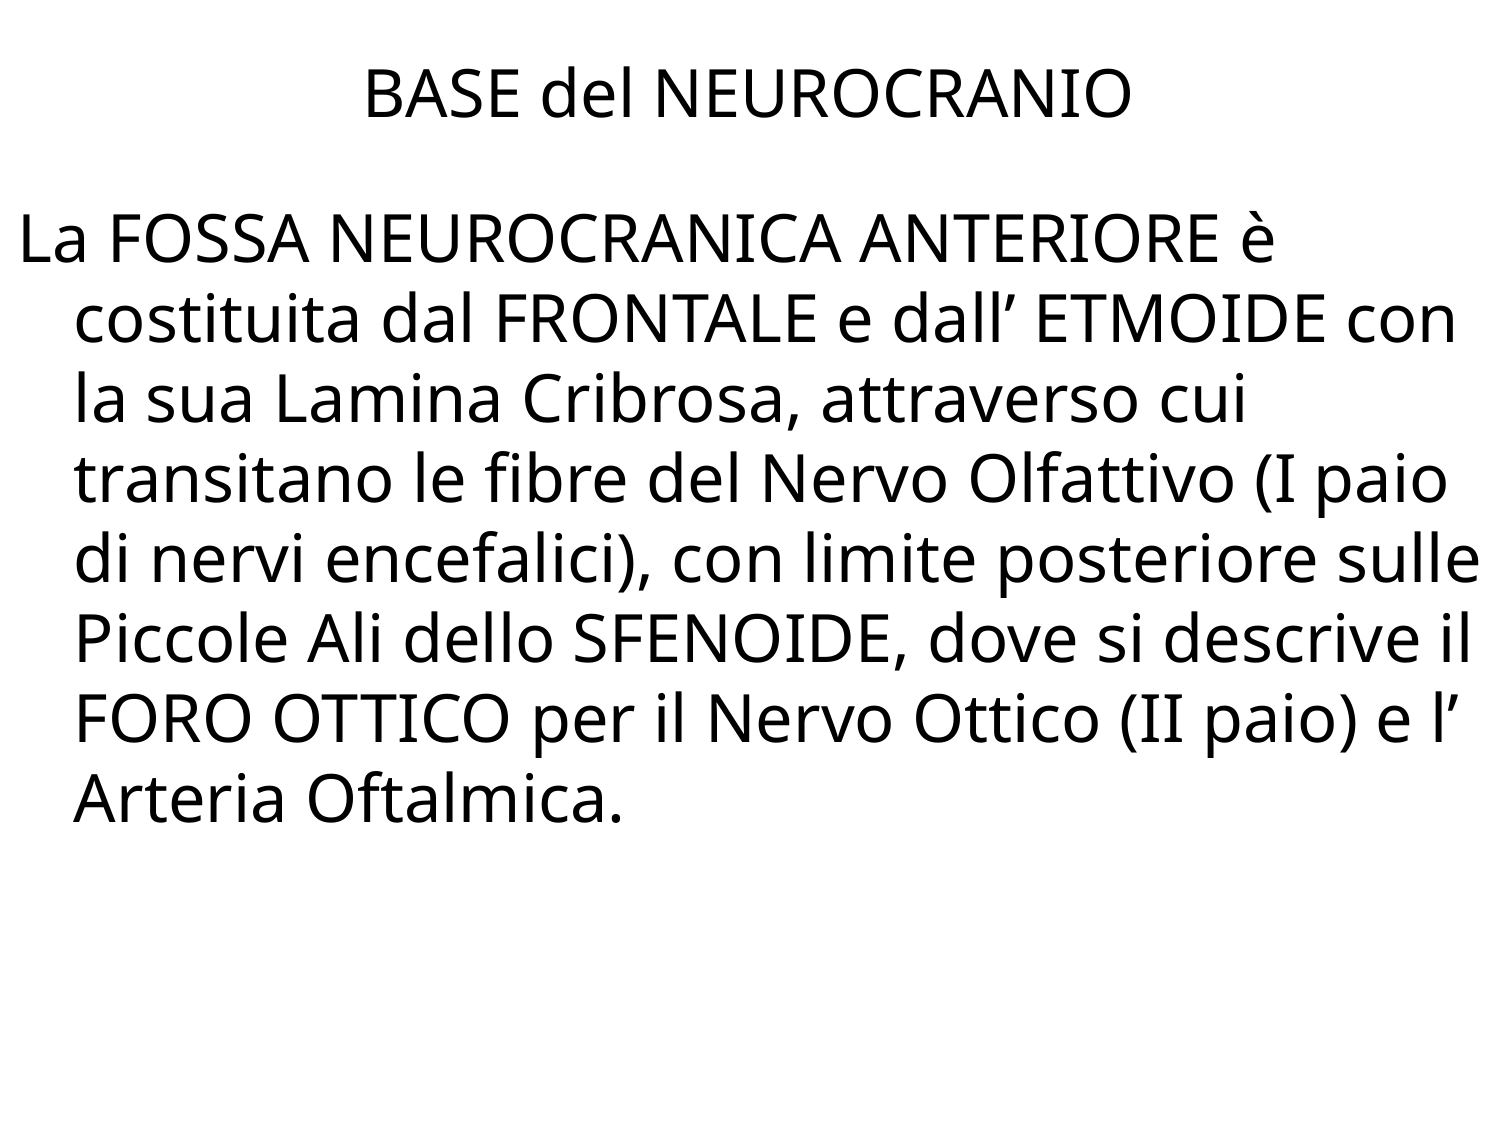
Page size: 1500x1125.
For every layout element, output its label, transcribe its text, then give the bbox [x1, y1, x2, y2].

title BASE del NEUROCRANIO [75, 21, 1423, 161]
list La FOSSA NEUROCRANICA ANTERIORE è costituita dal FRONTALE e dall’ ETMOIDE con la sua Lamina Cribrosa, attraverso cui transitano le fibre del Nervo Olfattivo (I paio di nervi encefalici), con limite posteriore sulle Piccole Ali dello SFENOIDE, dove si descrive il FORO OTTICO per il Nervo Ottico (II paio) e l’ Arteria Oftalmica. [17, 196, 1500, 1125]
